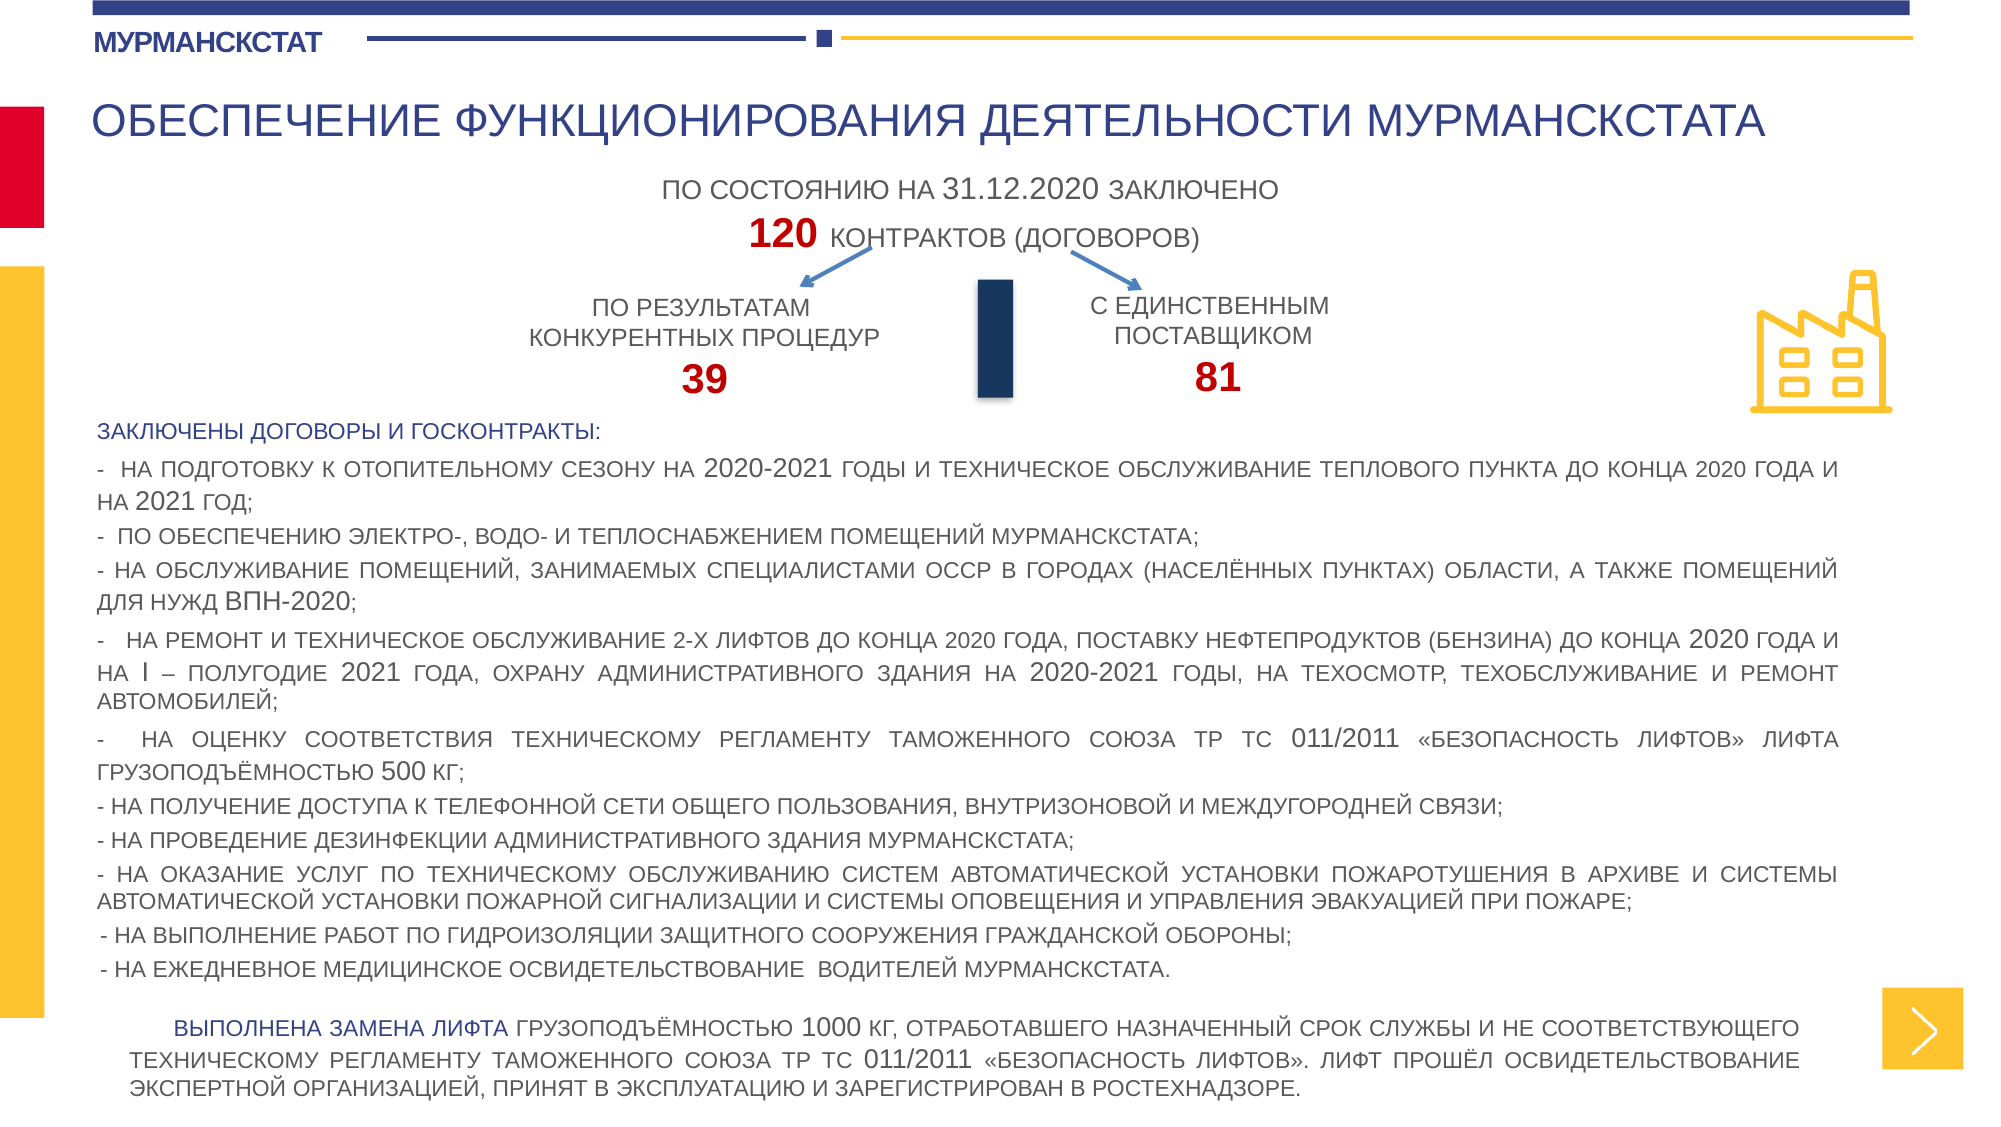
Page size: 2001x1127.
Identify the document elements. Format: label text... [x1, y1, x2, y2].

text_box - НА ВЫПОЛНЕНИЕ РАБОТ ПО ГИДРОИЗОЛЯЦИИ ЗАЩИТНОГО СООРУЖЕНИЯ ГРАЖДАНСКОЙ ОБОРОНЫ; - НА ЕЖЕДНЕВНОЕ МЕДИЦИНСКОЕ ОСВИДЕТЕЛЬСТВОВАНИЕ ВОДИТЕЛЕЙ МУРМАНСКСТАТА. [85, 913, 1434, 990]
text_box ВЫПОЛНЕНА ЗАМЕНА ЛИФТА ГРУЗОПОДЪЁМНОСТЬЮ 1000 КГ, ОТРАБОТАВШЕГО НАЗНАЧЕННЫЙ СРОК СЛУЖБЫ И НЕ СООТВЕТСТВУЮЩЕГО ТЕХНИЧЕСКОМУ РЕГЛАМЕНТУ ТАМОЖЕННОГО СОЮЗА ТР ТС 011/2011 «БЕЗОПАСНОСТЬ ЛИФТОВ». ЛИФТ ПРОШЁЛ ОСВИДЕТЕЛЬСТВОВАНИЕ ЭКСПЕРТНОЙ ОРГАНИЗАЦИЕЙ, ПРИНЯТ В ЭКСПЛУАТАЦИЮ И ЗАРЕГИСТРИРОВАН В РОСТЕХНАДЗОРЕ. [114, 1001, 1816, 1109]
text_box ПО СОСТОЯНИЮ НА 31.12.2020 ЗАКЛЮЧЕНО 120 КОНТРАКТОВ (ДОГОВОРОВ) [617, 160, 1331, 263]
text_box [977, 279, 1014, 398]
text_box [798, 246, 873, 287]
text_box С ЕДИНСТВЕННЫМ ПОСТАВЩИКОМ 81 [1012, 282, 1416, 407]
picture [1743, 255, 1899, 425]
text_box ОБЕСПЕЧЕНИЕ ФУНКЦИОНИРОВАНИЯ ДЕЯТЕЛЬНОСТИ МУРМАНСКСТАТА [77, 82, 1928, 153]
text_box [1070, 251, 1143, 291]
picture [1911, 1007, 1938, 1055]
text_box ПО РЕЗУЛЬТАТАМ КОНКУРЕНТНЫХ ПРОЦЕДУР 39 [492, 284, 918, 409]
text_box ЗАКЛЮЧЕНЫ ДОГОВОРЫ И ГОСКОНТРАКТЫ: - НА ПОДГОТОВКУ К ОТОПИТЕЛЬНОМУ СЕЗОНУ НА 2020-2021 ГОДЫ И ТЕХНИЧЕСКОЕ ОБСЛУЖИВАНИЕ ТЕПЛОВОГО ПУНКТА ДО КОНЦА 2020 ГОДА И НА 2021 ГОД; - ПО ОБЕСПЕЧЕНИЮ ЭЛЕКТРО-, ВОДО- И ТЕПЛОСНАБЖЕНИЕМ ПОМЕЩЕНИЙ МУРМАНСКСТАТА; - НА ОБСЛУЖИВАНИЕ ПОМЕЩЕНИЙ, ЗАНИМАЕМЫХ СПЕЦИАЛИСТАМИ ОССР В ГОРОДАХ (НАСЕЛЁННЫХ ПУНКТАХ) ОБЛАСТИ, А ТАКЖЕ ПОМЕЩЕНИЙ ДЛЯ НУЖД ВПН-2020; - НА РЕМОНТ И ТЕХНИЧЕСКОЕ ОБСЛУЖИВАНИЕ 2-Х ЛИФТОВ ДО КОНЦА 2020 ГОДА, ПОСТАВКУ НЕФТЕПРОДУКТОВ (БЕНЗИНА) ДО КОНЦА 2020 ГОДА И НА I – ПОЛУГОДИЕ 2021 ГОДА, ОХРАНУ АДМИНИСТРАТИВНОГО ЗДАНИЯ НА 2020-2021 ГОДЫ, НА ТЕХОСМОТР, ТЕХОБСЛУЖИВАНИЕ И РЕМОНТ АВТОМОБИЛЕЙ; - НА ОЦЕНКУ СООТВЕТСТВИЯ ТЕХНИЧЕСКОМУ РЕГЛАМЕНТУ ТАМОЖЕННОГО СОЮЗА ТР ТС 011/2011 «БЕЗОПАСНОСТЬ ЛИФТОВ» ЛИФТА ГРУЗОПОДЪЁМНОСТЬЮ 500 КГ; - НА ПОЛУЧЕНИЕ ДОСТУПА К ТЕЛЕФОННОЙ СЕТИ ОБЩЕГО ПОЛЬЗОВАНИЯ, ВНУТРИЗОНОВОЙ И МЕЖДУГОРОДНЕЙ СВЯЗИ; - НА ПРОВЕДЕНИЕ ДЕЗИНФЕКЦИИ АДМИНИСТРАТИВНОГО ЗДАНИЯ МУРМАНСКСТАТА; - НА ОКАЗАНИЕ УСЛУГ ПО ТЕХНИЧЕСКОМУ ОБСЛУЖИВАНИЮ СИСТЕМ АВТОМАТИЧЕСКОЙ УСТАНОВКИ ПОЖАРОТУШЕНИЯ В АРХИВЕ И СИСТЕМЫ АВТОМАТИЧЕСКОЙ УСТАНОВКИ ПОЖАРНОЙ СИГНАЛИЗАЦИИ И СИСТЕМЫ ОПОВЕЩЕНИЯ И УПРАВЛЕНИЯ ЭВАКУАЦИЕЙ ПРИ ПОЖАРЕ; [82, 409, 1854, 922]
